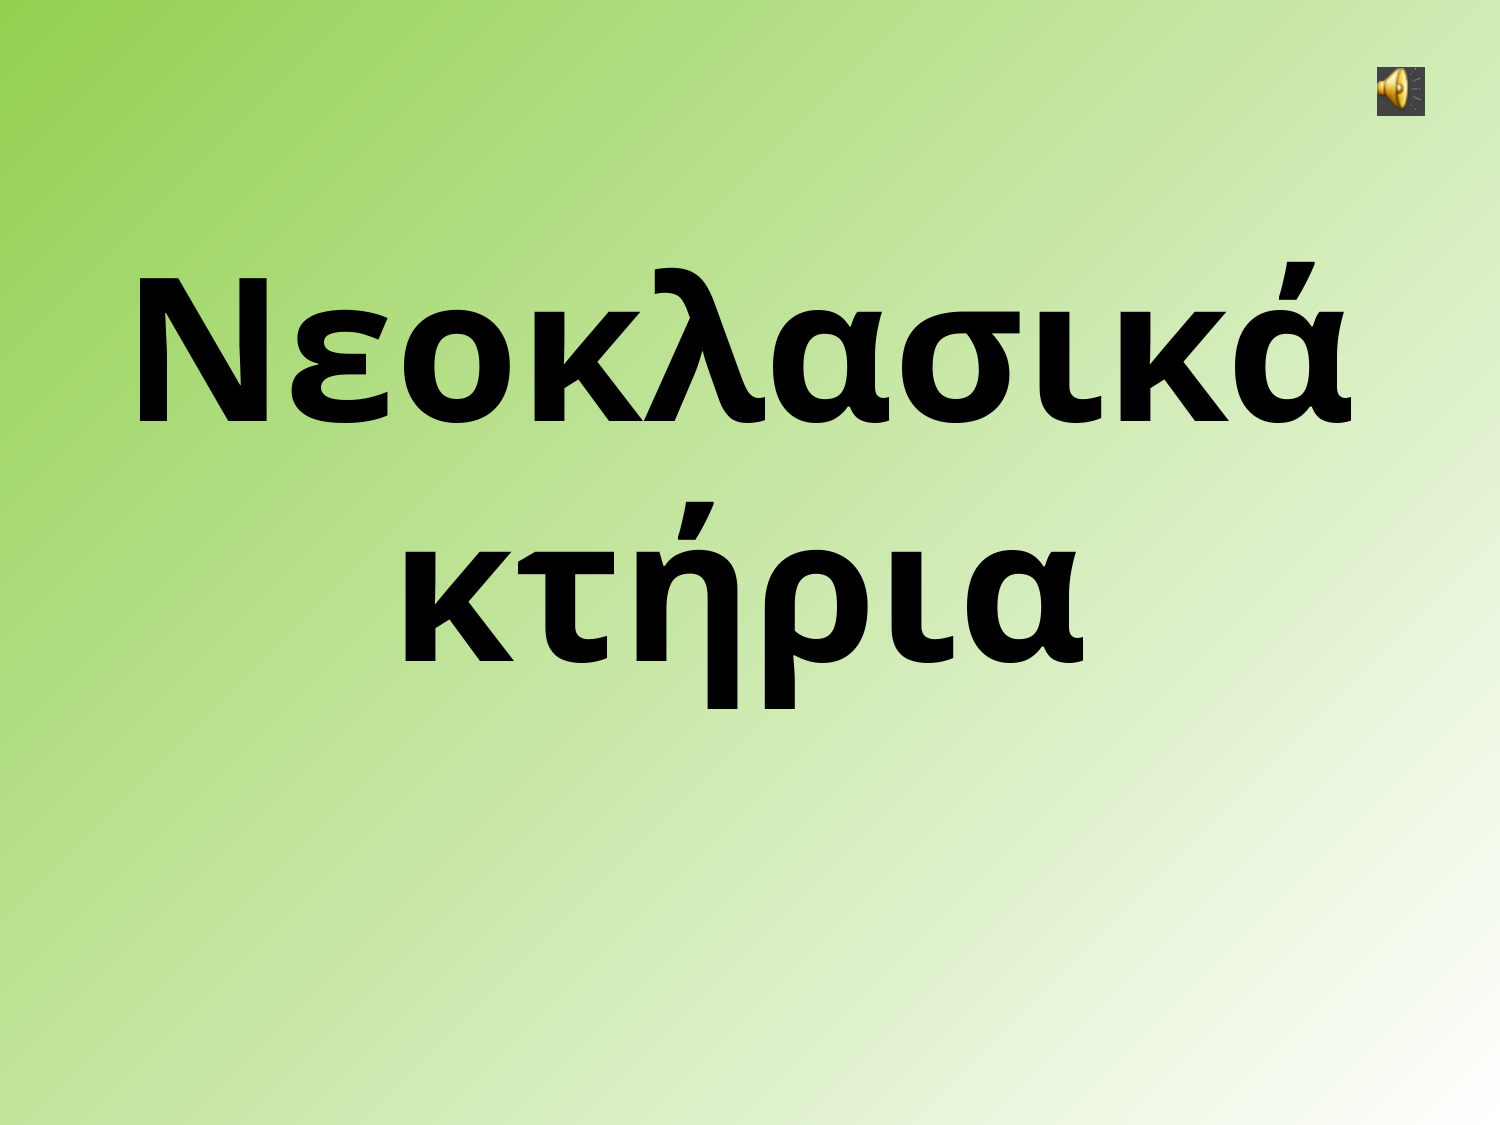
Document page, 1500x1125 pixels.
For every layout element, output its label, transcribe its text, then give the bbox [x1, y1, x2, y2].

picture [1375, 66, 1427, 117]
title Νεοκλασικά κτήρια [64, 361, 1413, 561]
